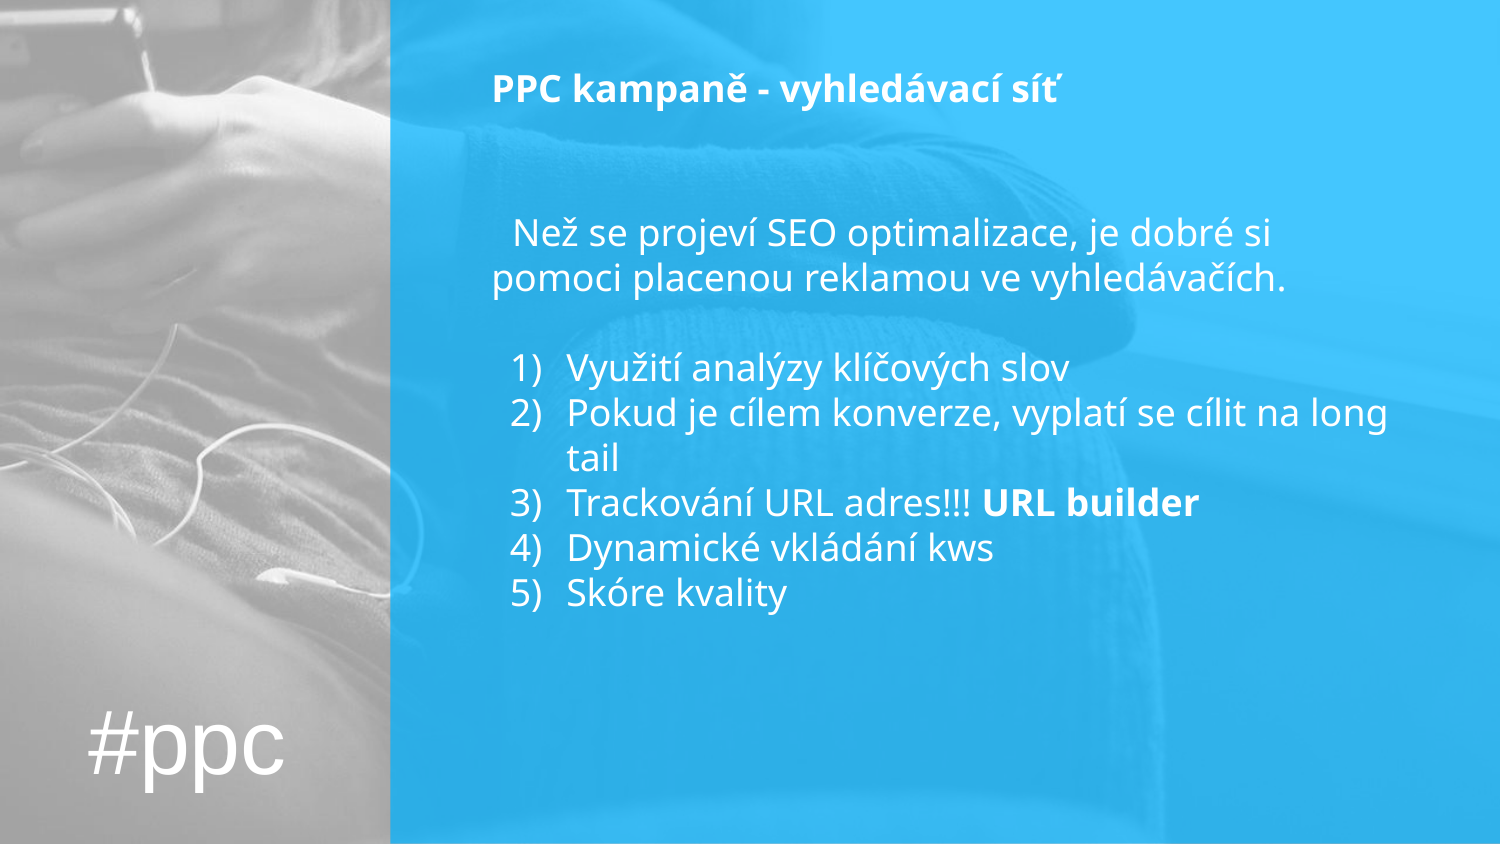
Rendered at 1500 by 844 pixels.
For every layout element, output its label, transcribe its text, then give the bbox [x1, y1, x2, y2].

picture [390, 0, 1500, 844]
list Než se projeví SEO optimalizace, je dobré si pomoci placenou reklamou ve vyhledávačích. Využití analýzy klíčových slov Pokud je cílem konverze, vyplatí se cílit na long tail Trackování URL adres!!! URL builder Dynamické vkládání kws Skóre kvality [476, 194, 1415, 707]
text_box #ppc [73, 675, 342, 801]
title PPC kampaně - vyhledávací síť [476, 49, 1415, 133]
